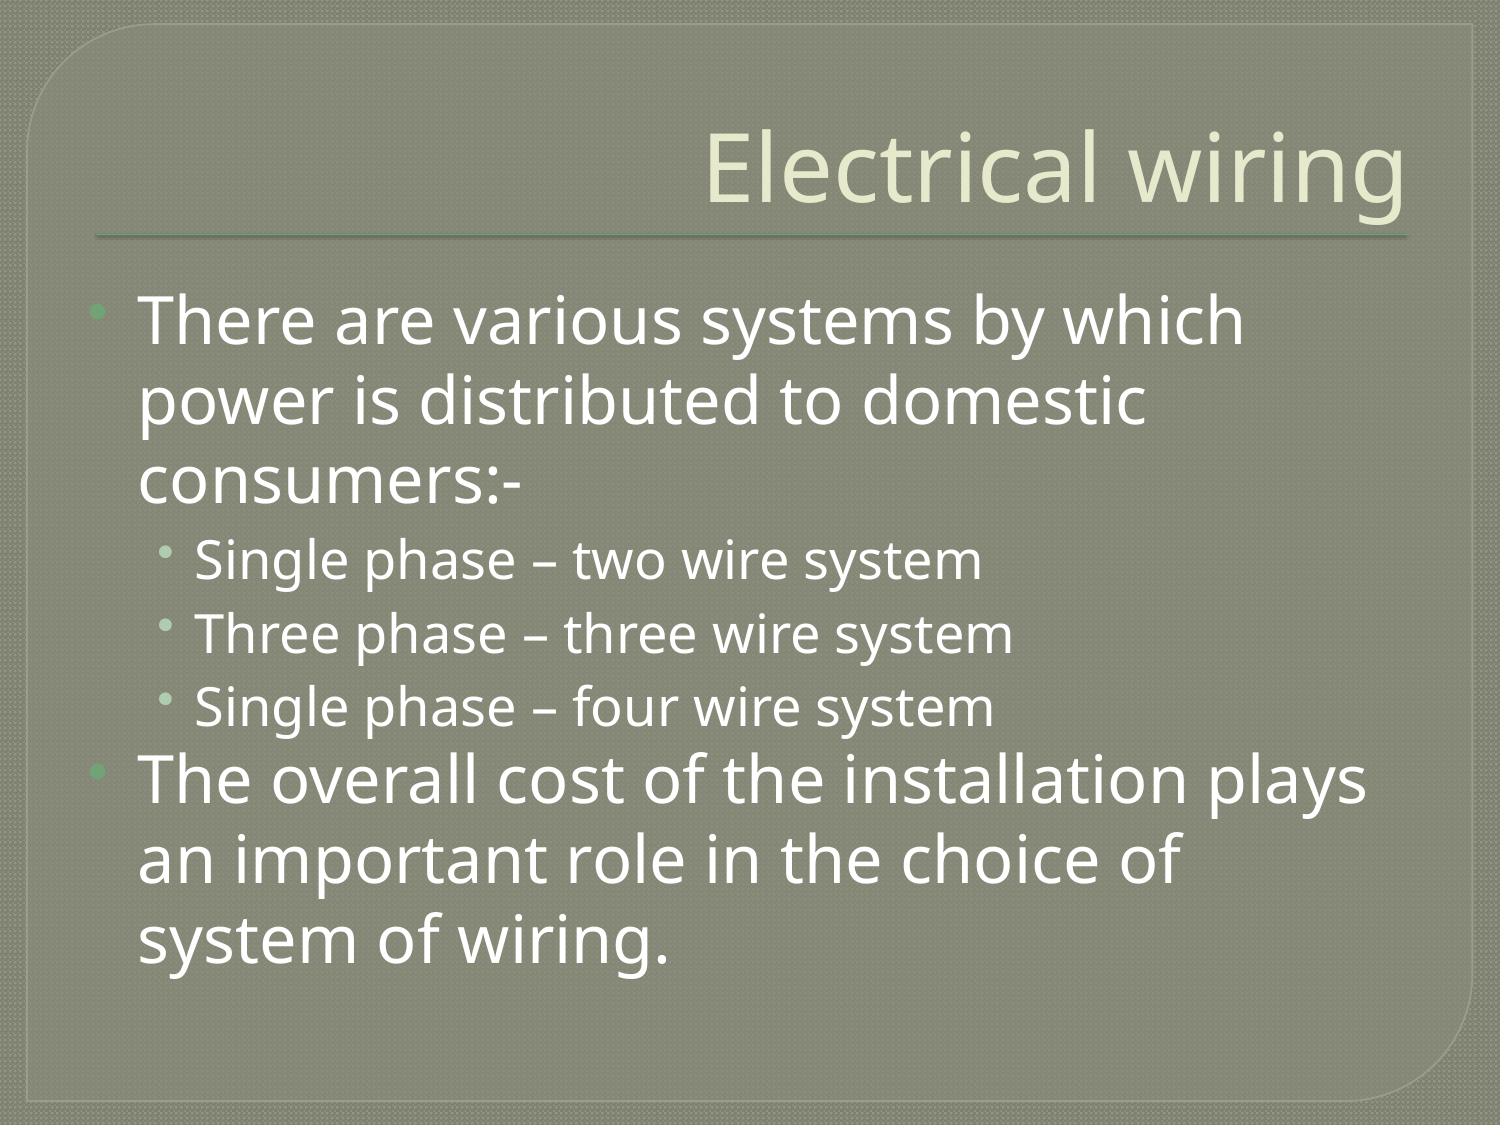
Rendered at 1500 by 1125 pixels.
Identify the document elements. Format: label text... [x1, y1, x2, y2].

title Electrical wiring [75, 41, 1425, 230]
list There are various systems by which power is distributed to domestic consumers:- Single phase – two wire system Three phase – three wire system Single phase – four wire system The overall cost of the installation plays an important role in the choice of system of wiring. [75, 270, 1425, 1013]
